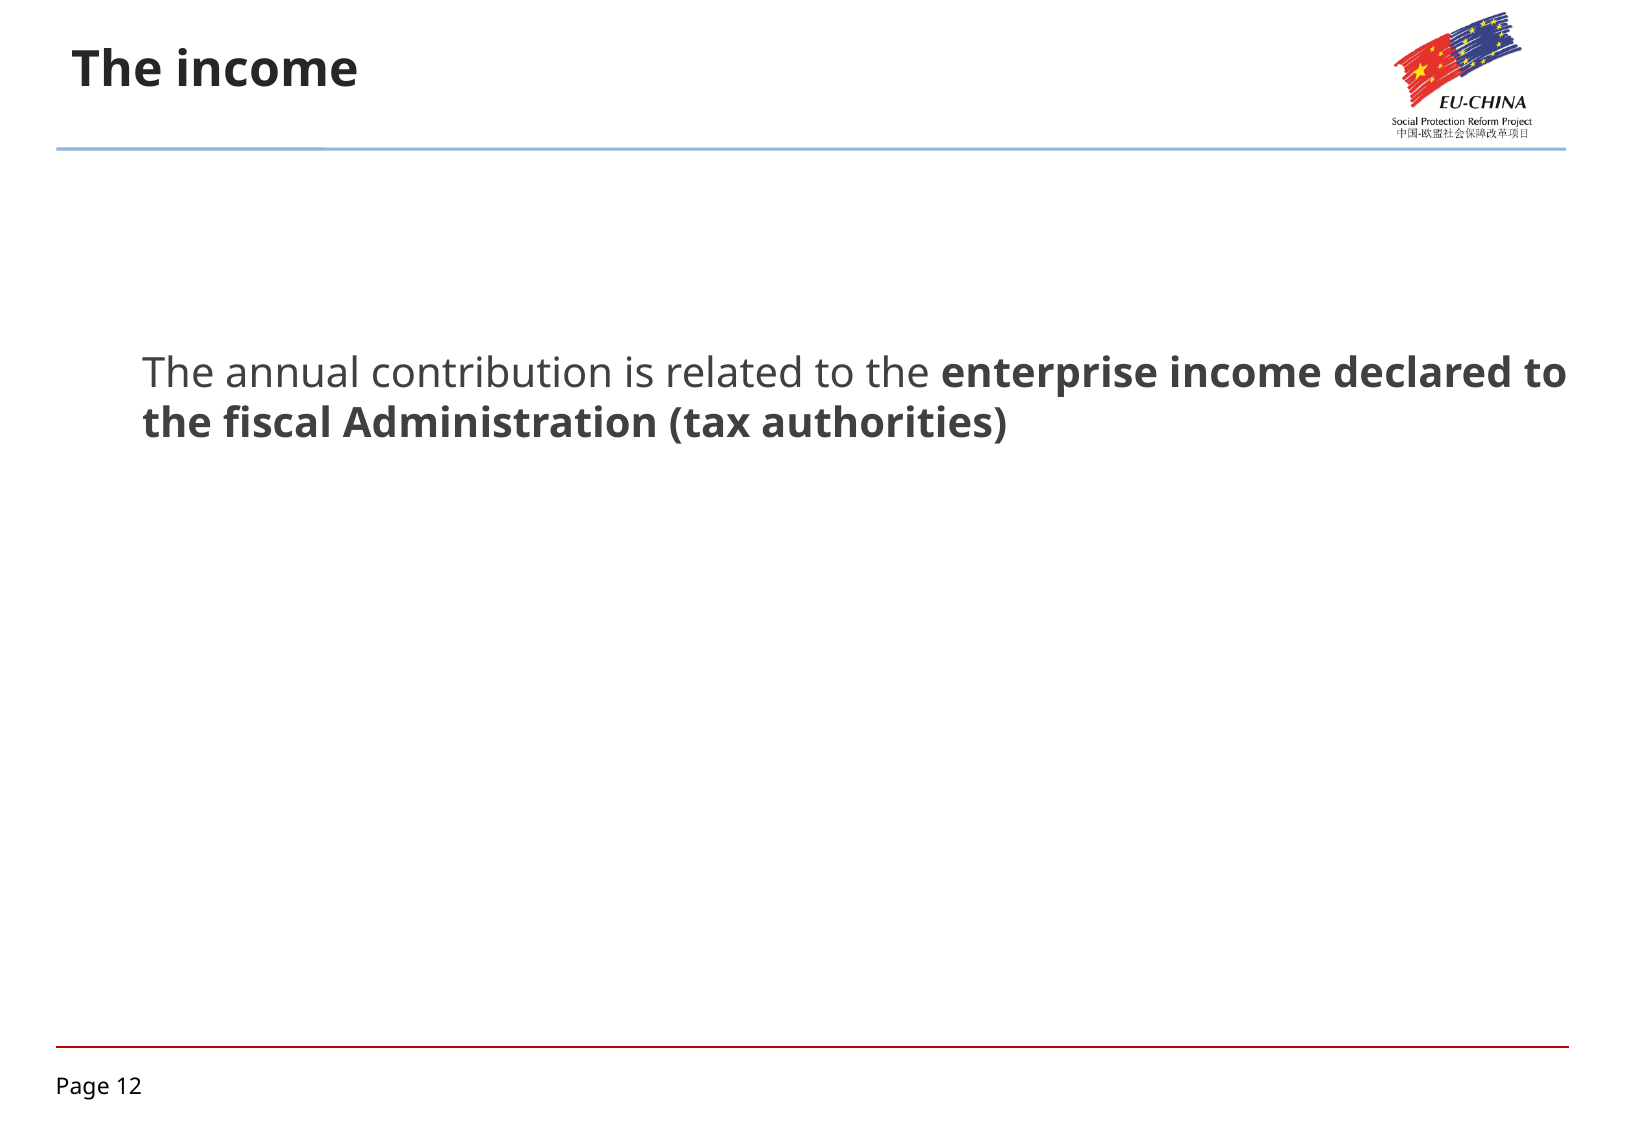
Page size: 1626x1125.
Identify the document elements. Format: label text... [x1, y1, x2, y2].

text_box The income [56, 28, 1191, 136]
text_box The annual contribution is related to the enterprise income declared to the fiscal Administration (tax authorities) [127, 338, 1625, 628]
picture [1387, 0, 1537, 147]
